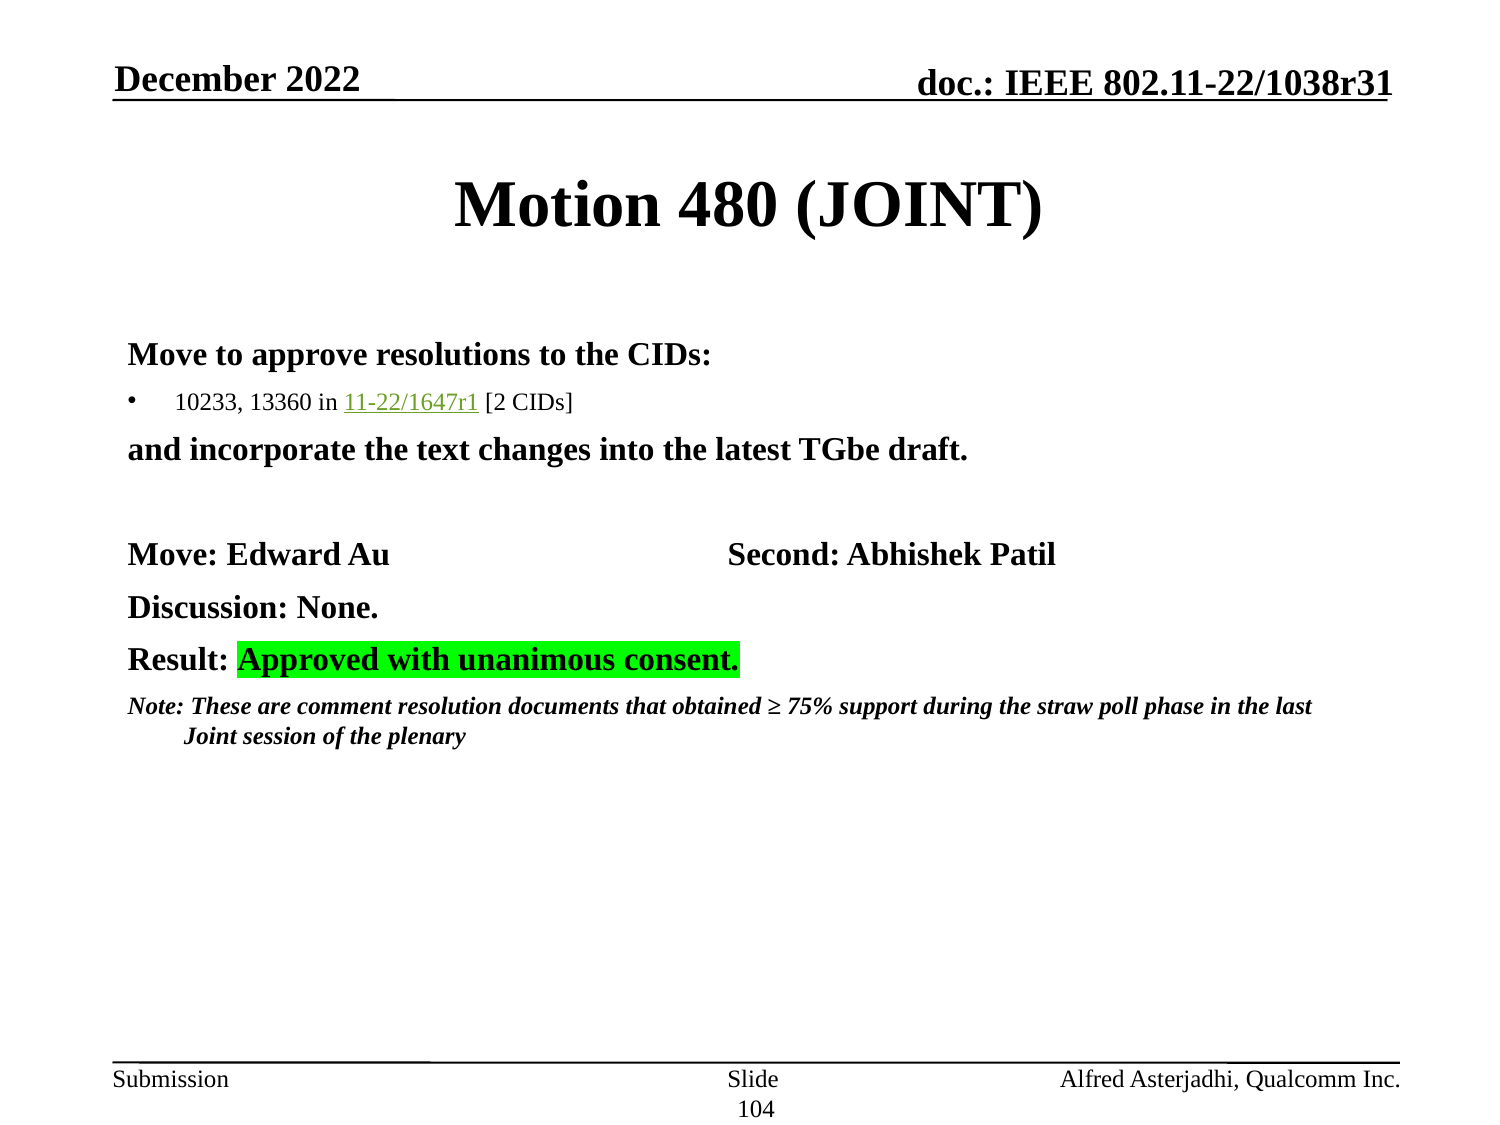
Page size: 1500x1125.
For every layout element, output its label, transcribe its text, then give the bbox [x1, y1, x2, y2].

list Move to approve resolutions to the CIDs: 10233, 13360 in 11-22/1647r1 [2 CIDs] and incorporate the text changes into the latest TGbe draft. Move: Edward Au Second: Abhishek Patil Discussion: None. Result: Approved with unanimous consent. Note: These are comment resolution documents that obtained ≥ 75% support during the straw poll phase in the last Joint session of the plenary [112, 324, 1388, 1063]
footer Alfred Asterjadhi, Qualcomm Inc. [878, 1061, 1402, 1093]
title Motion 480 (JOINT) [112, 112, 1388, 288]
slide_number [114, 54, 423, 100]
slide_number Slide 104 [712, 1061, 800, 1123]
